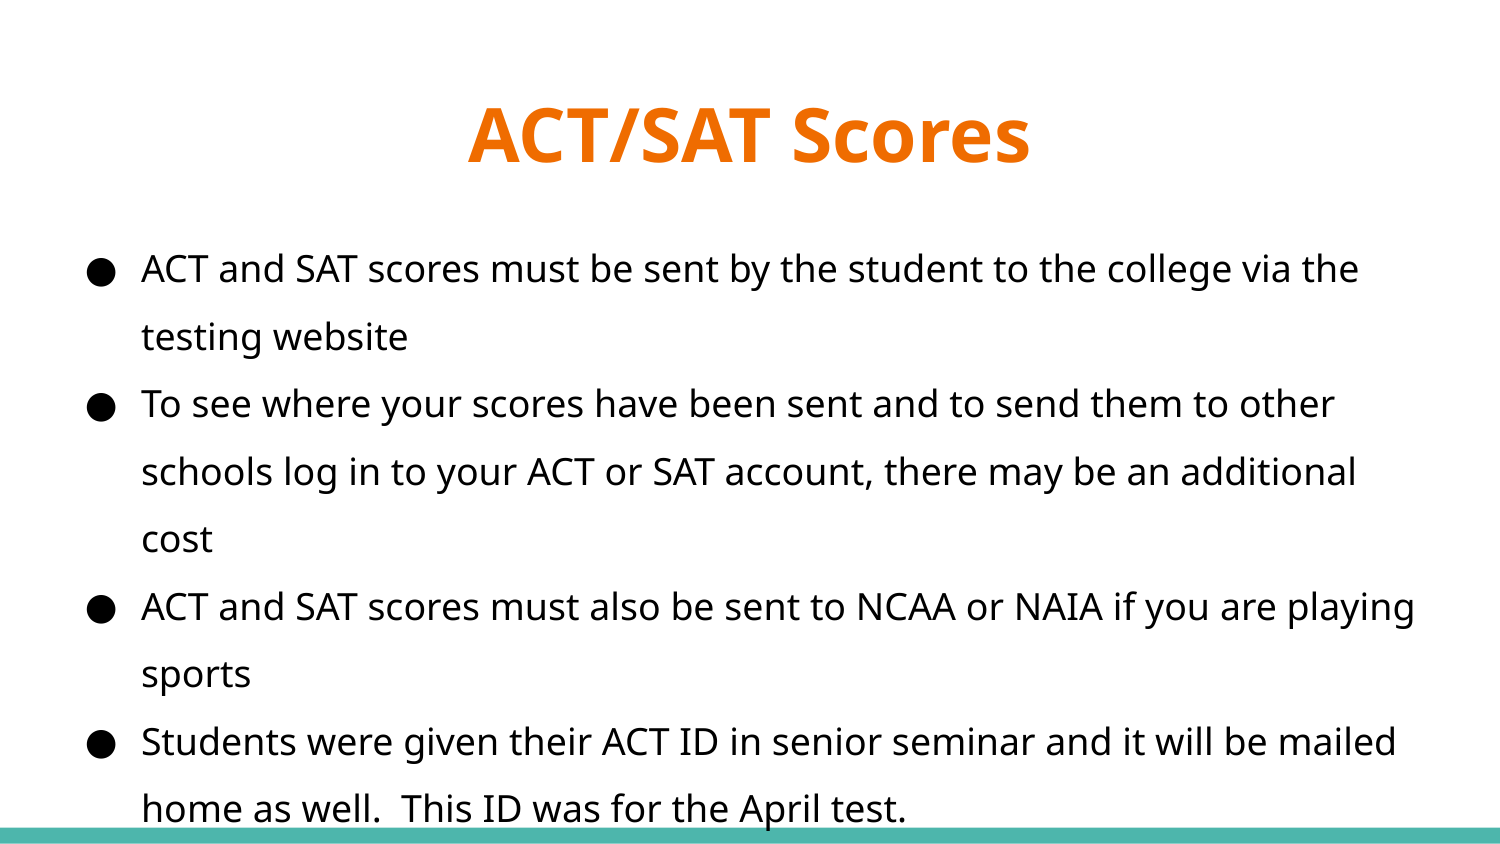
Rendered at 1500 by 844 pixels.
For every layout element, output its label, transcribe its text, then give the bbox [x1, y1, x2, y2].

title ACT/SAT Scores [51, 72, 1449, 189]
list ACT and SAT scores must be sent by the student to the college via the testing website To see where your scores have been sent and to send them to other schools log in to your ACT or SAT account, there may be an additional cost ACT and SAT scores must also be sent to NCAA or NAIA if you are playing sports Students were given their ACT ID in senior seminar and it will be mailed home as well. This ID was for the April test. [51, 207, 1449, 750]
